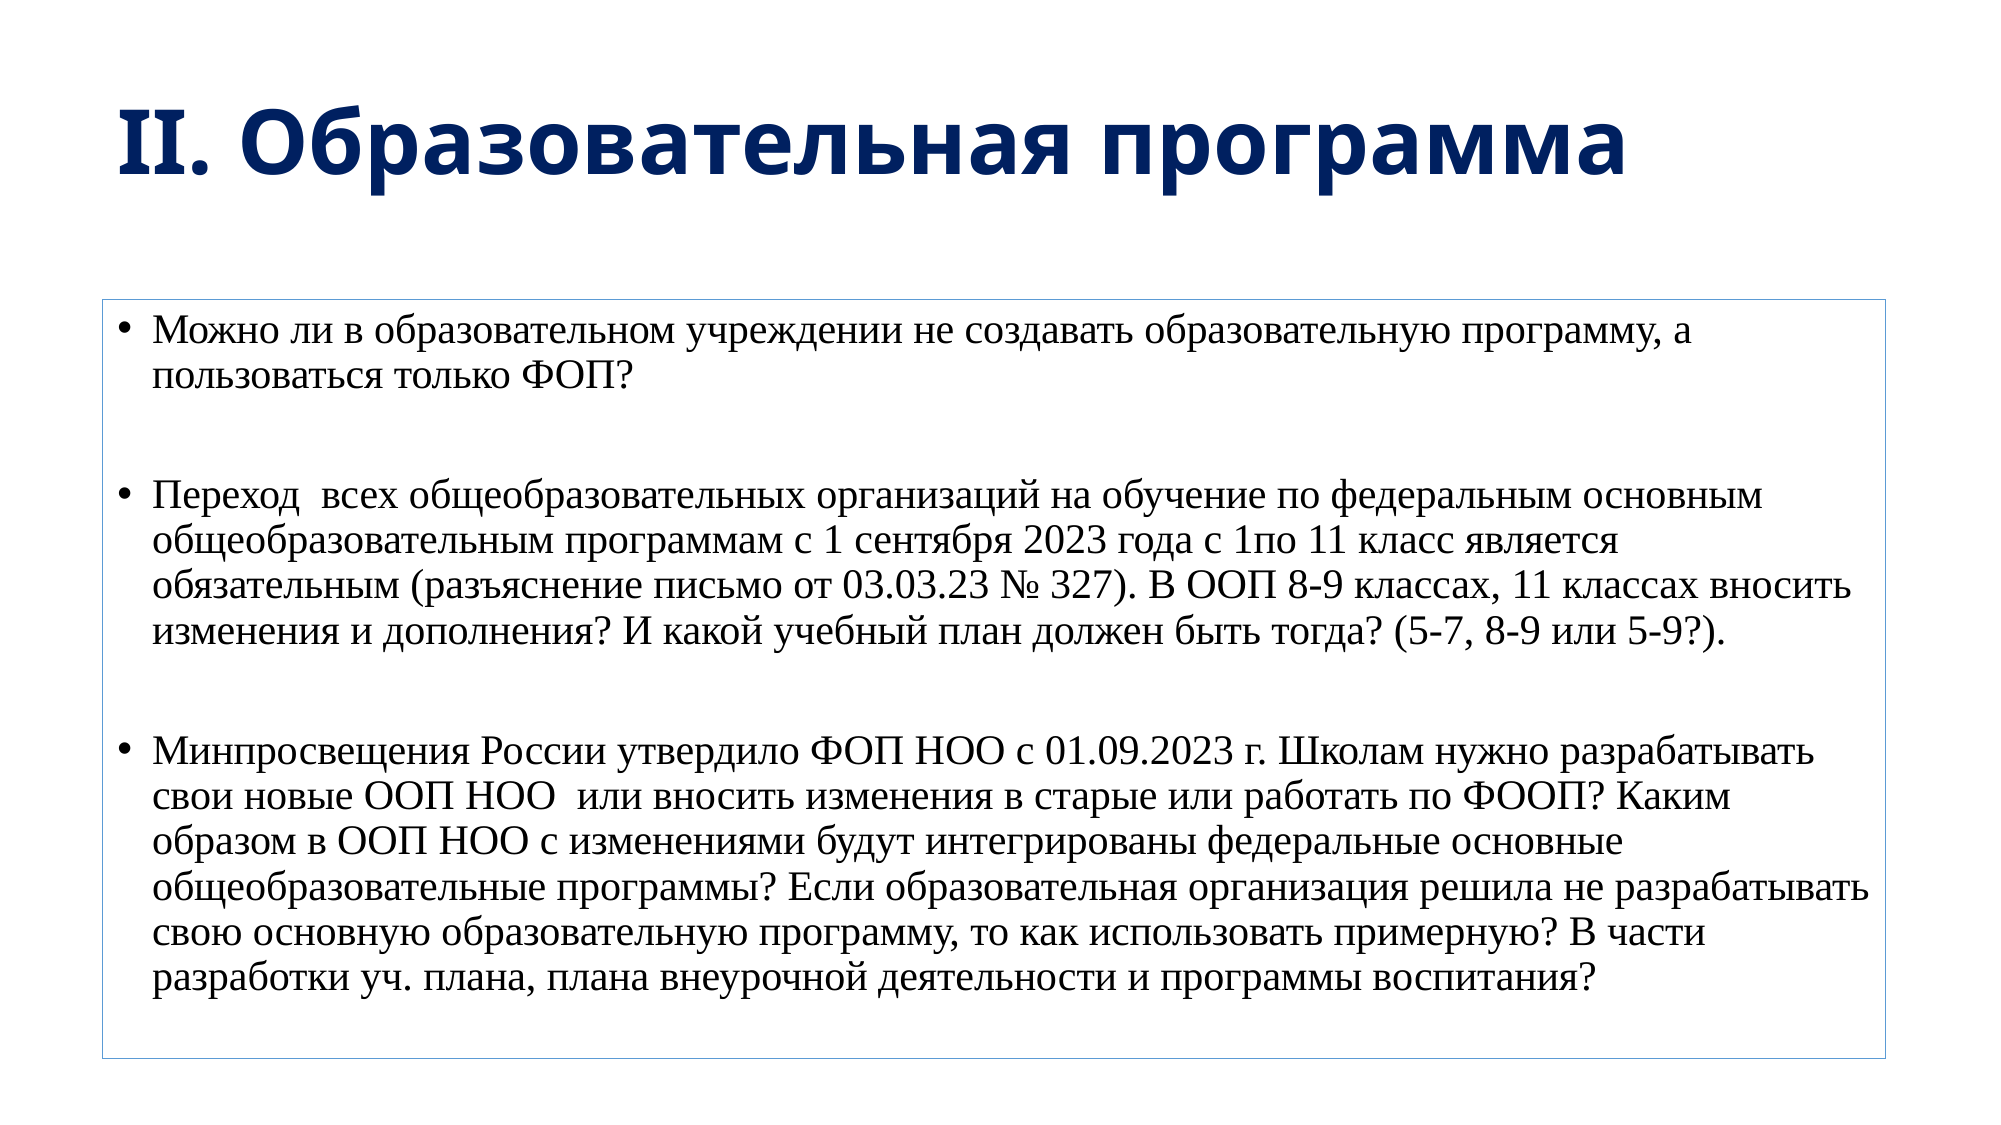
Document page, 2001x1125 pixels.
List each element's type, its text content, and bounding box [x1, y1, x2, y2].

list Можно ли в образовательном учреждении не создавать образовательную программу, а пользоваться только ФОП? Переход всех общеобразовательных организаций на обучение по федеральным основным общеобразовательным программам с 1 сентября 2023 года с 1по 11 класс является обязательным (разъяснение письмо от 03.03.23 № 327). В ООП 8-9 классах, 11 классах вносить изменения и дополнения? И какой учебный план должен быть тогда? (5-7, 8-9 или 5-9?). Минпросвещения России утвердило ФОП НОО с 01.09.2023 г. Школам нужно разрабатывать свои новые ООП НОО или вносить изменения в старые или работать по ФООП? Каким образом в ООП НОО с изменениями будут интегрированы федеральные основные общеобразовательные программы? Если образовательная организация решила не разрабатывать свою основную образовательную программу, то как использовать примерную? В части разработки уч. плана, плана внеурочной деятельности и программы воспитания? [102, 299, 1886, 1059]
title II. Образовательная программа [102, 59, 1886, 232]
